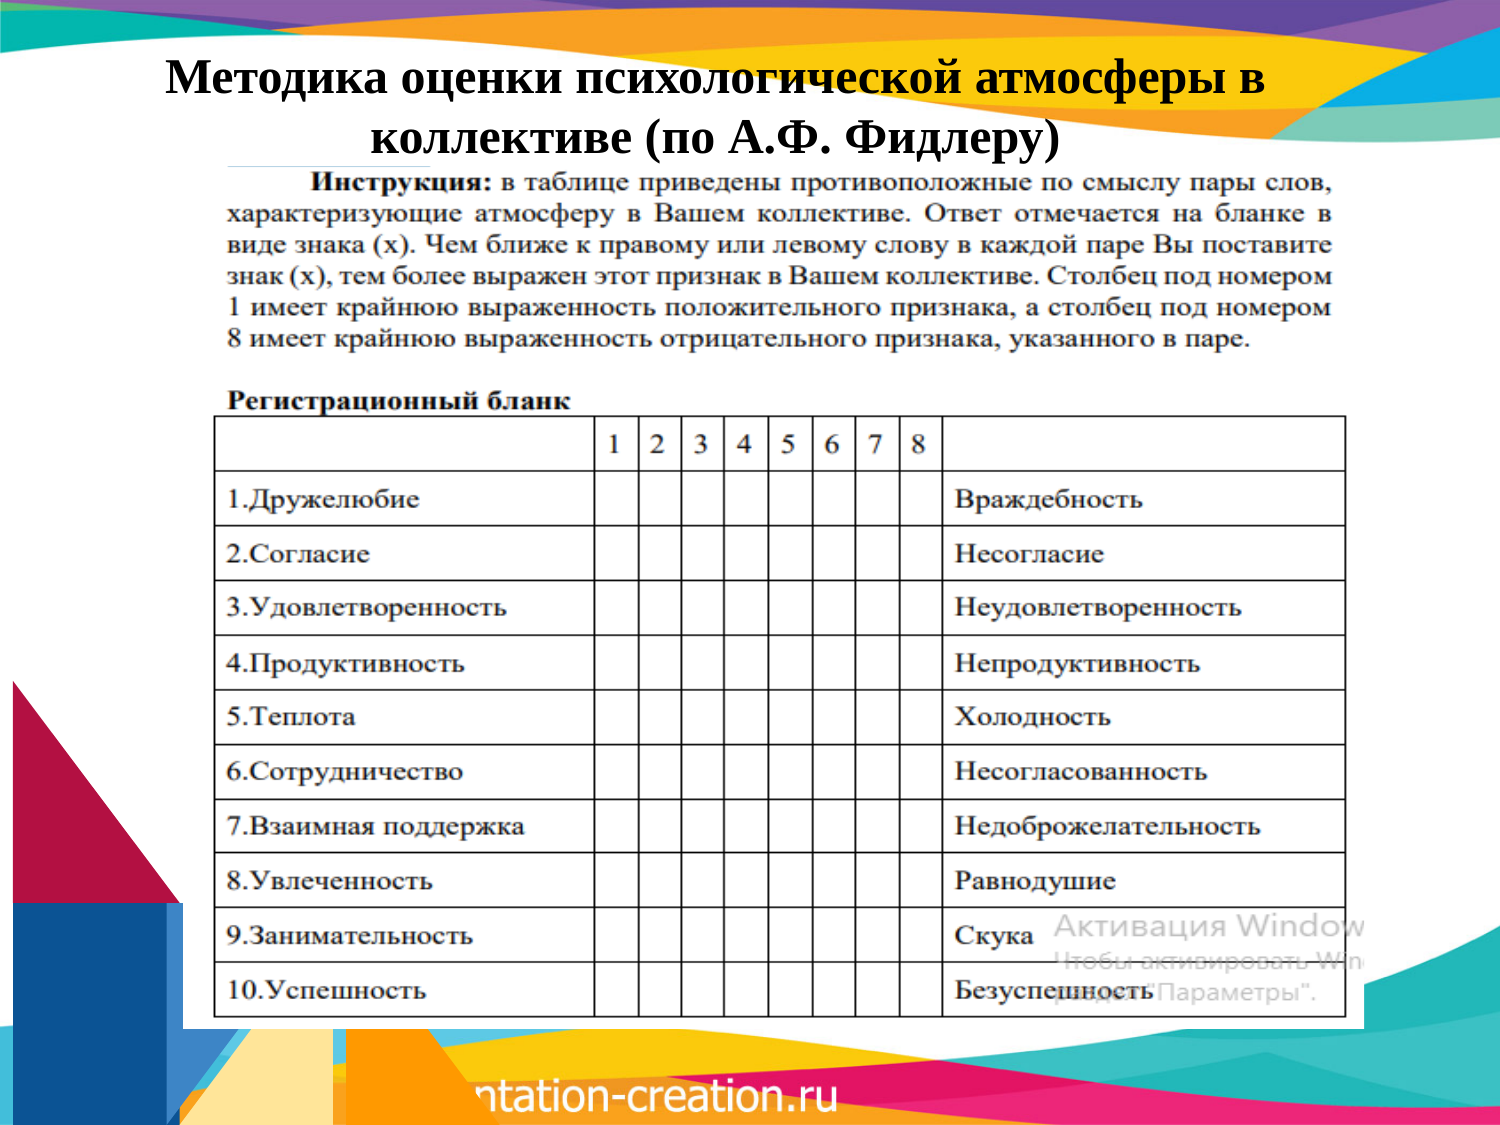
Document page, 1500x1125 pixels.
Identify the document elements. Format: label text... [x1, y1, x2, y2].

picture [0, 0, 1500, 1125]
title Методика оценки психологической атмосферы в коллективе (по А.Ф. Фидлеру) [147, 42, 1284, 164]
